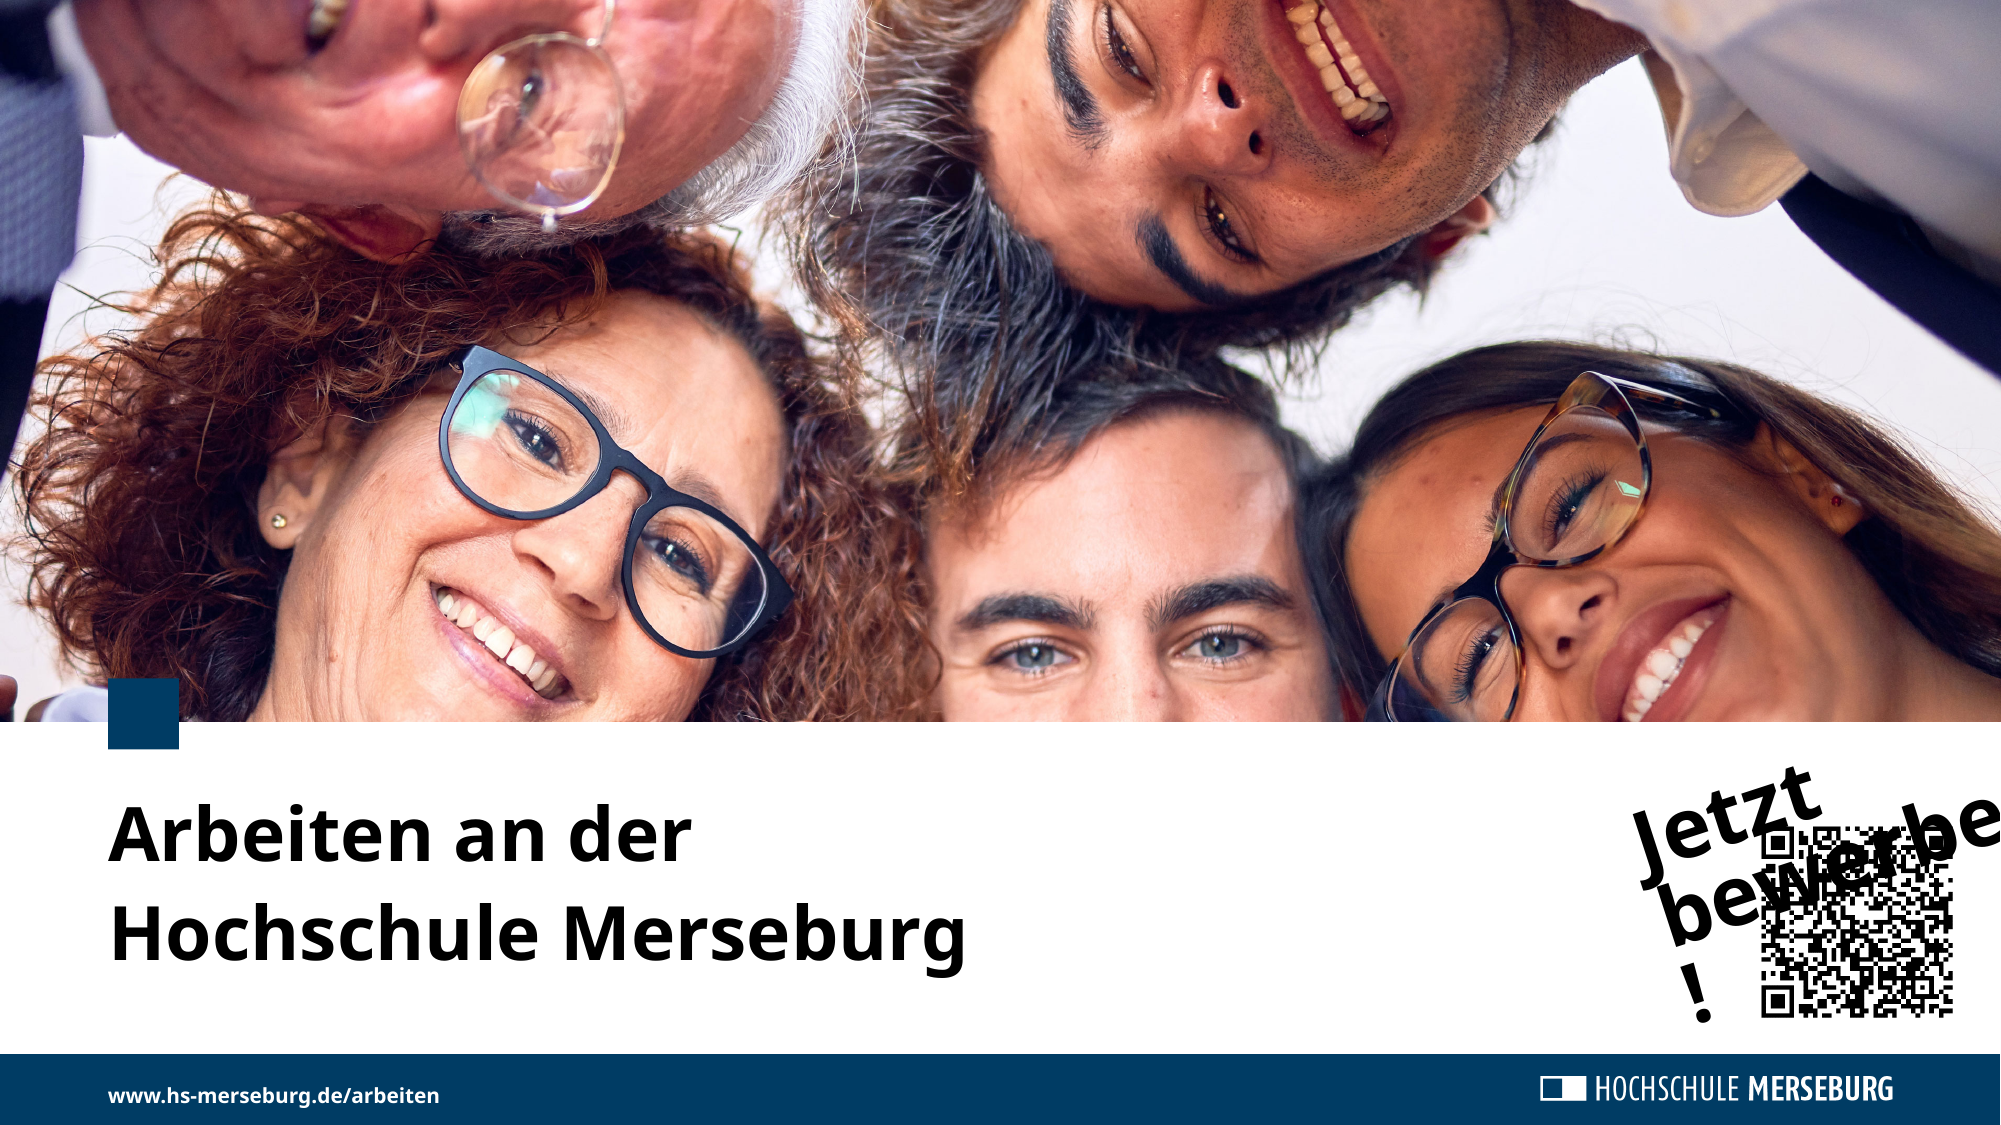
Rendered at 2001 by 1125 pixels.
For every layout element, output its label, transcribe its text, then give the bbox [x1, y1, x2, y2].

list Arbeiten an der Hochschule Merseburg [108, 777, 1627, 1014]
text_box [1627, 743, 2000, 1028]
picture [0, 0, 2001, 722]
picture [1537, 1069, 1898, 1106]
text_box www.hs-merseburg.de/arbeiten [93, 1070, 1137, 1125]
text_box [107, 722, 180, 750]
text_box [78, 1063, 646, 1109]
